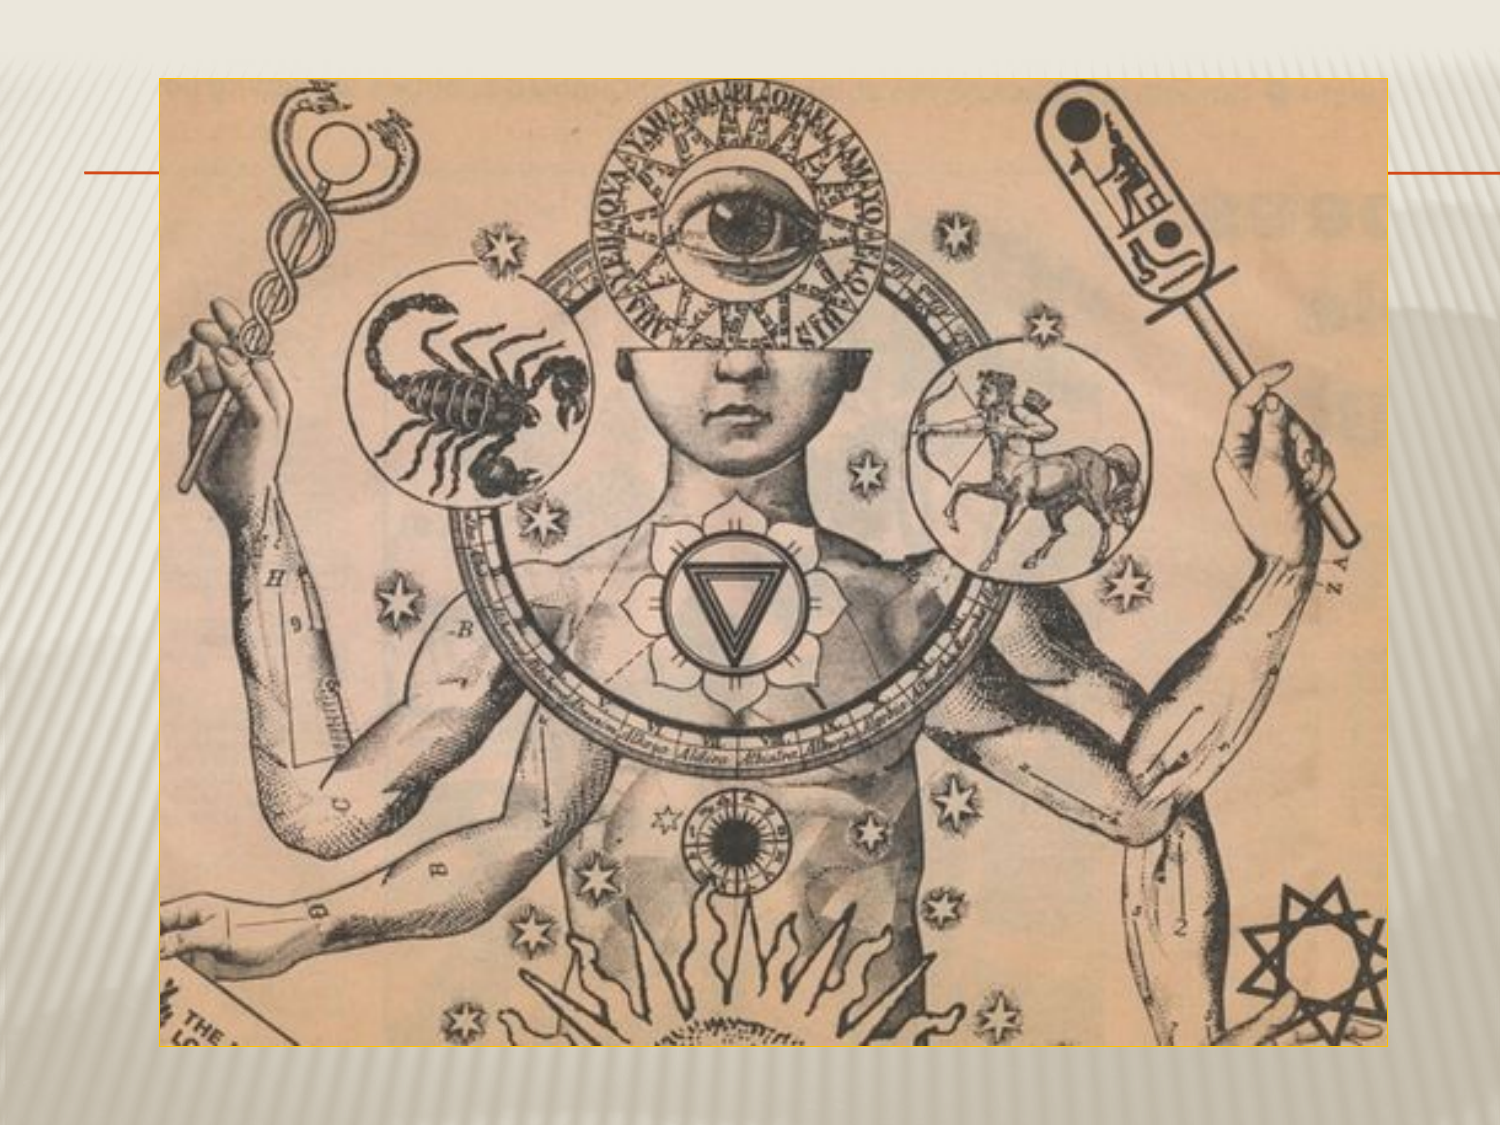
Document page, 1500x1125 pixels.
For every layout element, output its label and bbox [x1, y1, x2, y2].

list [159, 78, 1389, 1047]
